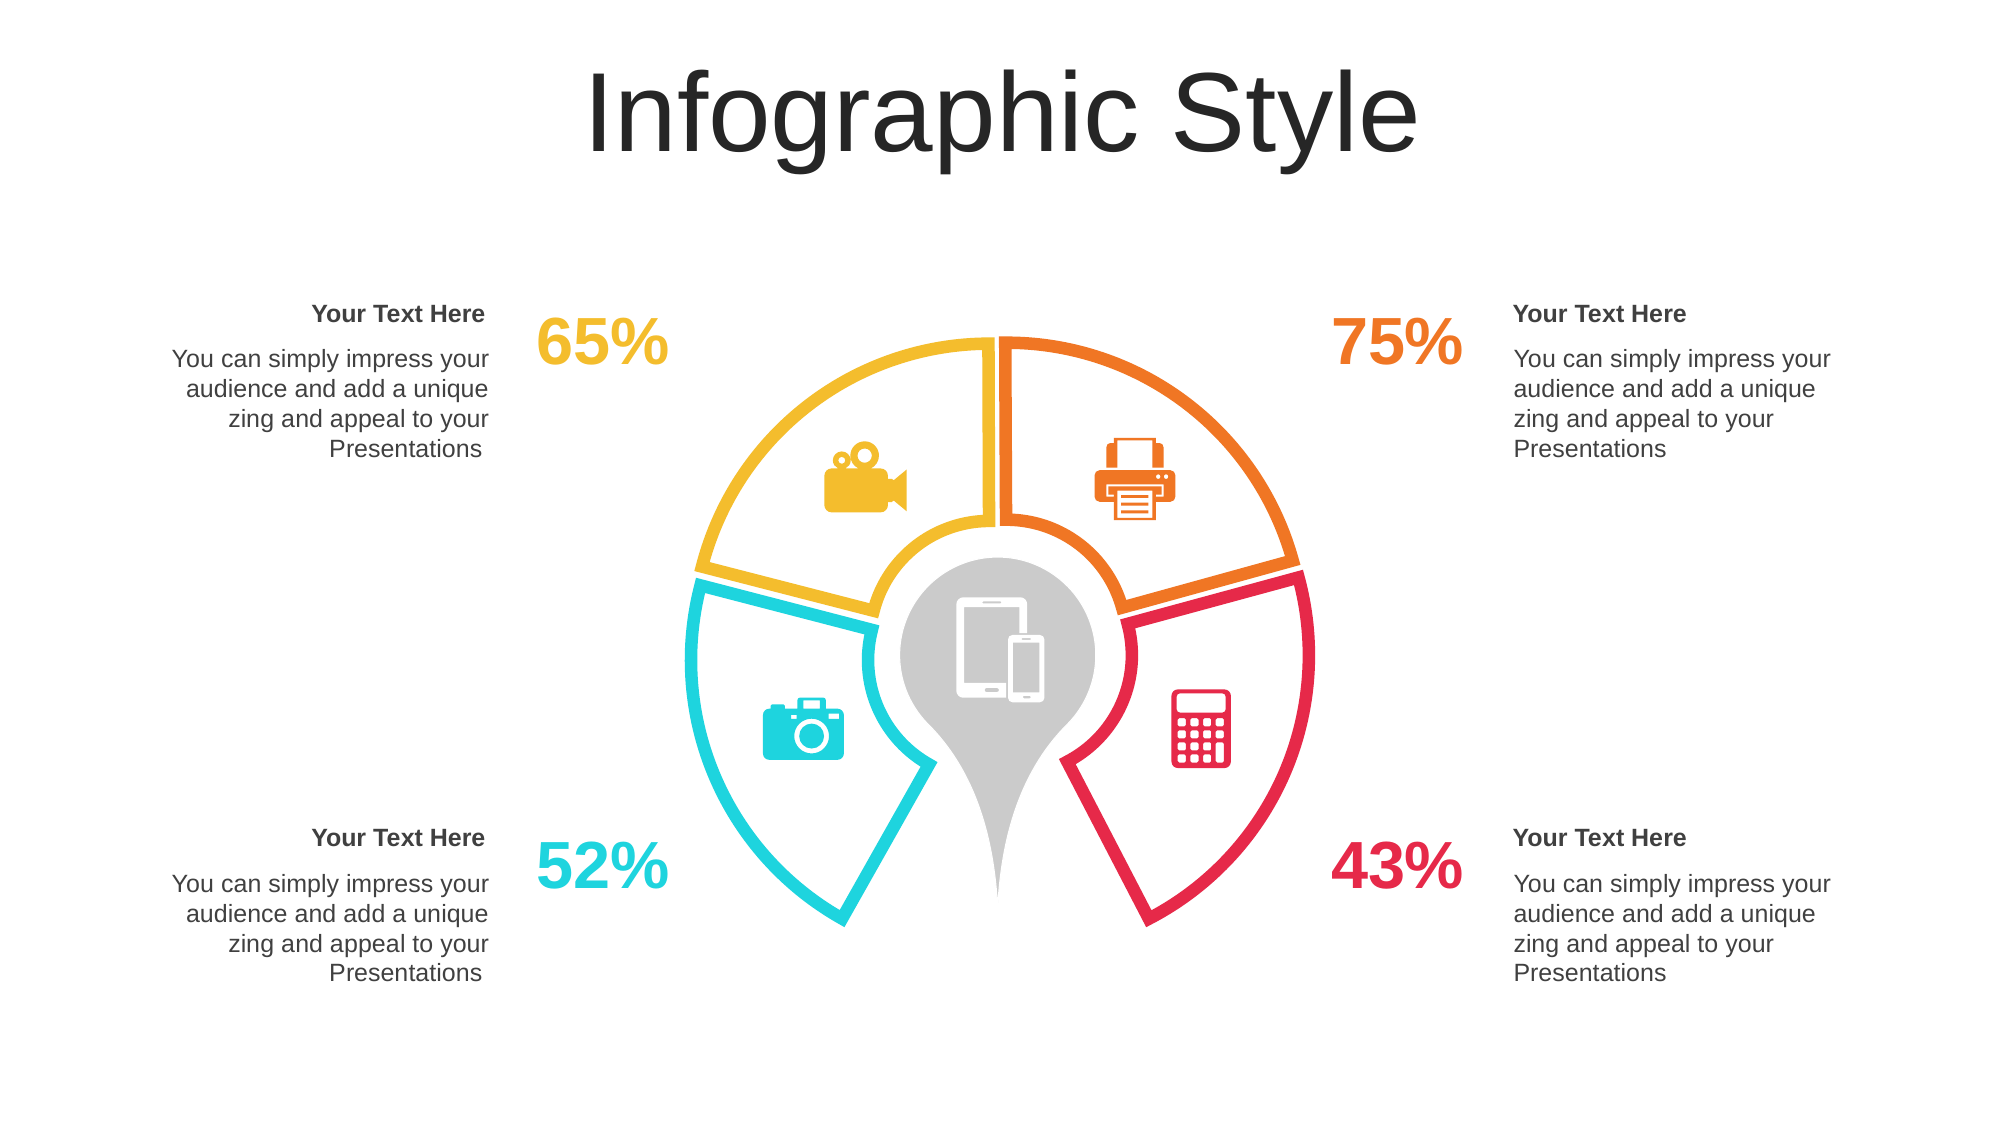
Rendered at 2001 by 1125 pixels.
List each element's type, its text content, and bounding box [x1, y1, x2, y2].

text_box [1497, 814, 1858, 997]
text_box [1497, 290, 1858, 472]
text_box 65% [519, 290, 688, 385]
text_box 52% [519, 814, 688, 910]
list Infographic Style [53, 55, 1952, 175]
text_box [144, 814, 505, 997]
text_box 43% [1313, 814, 1482, 910]
text_box 75% [1313, 290, 1482, 385]
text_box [144, 290, 505, 472]
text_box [691, 342, 1309, 957]
